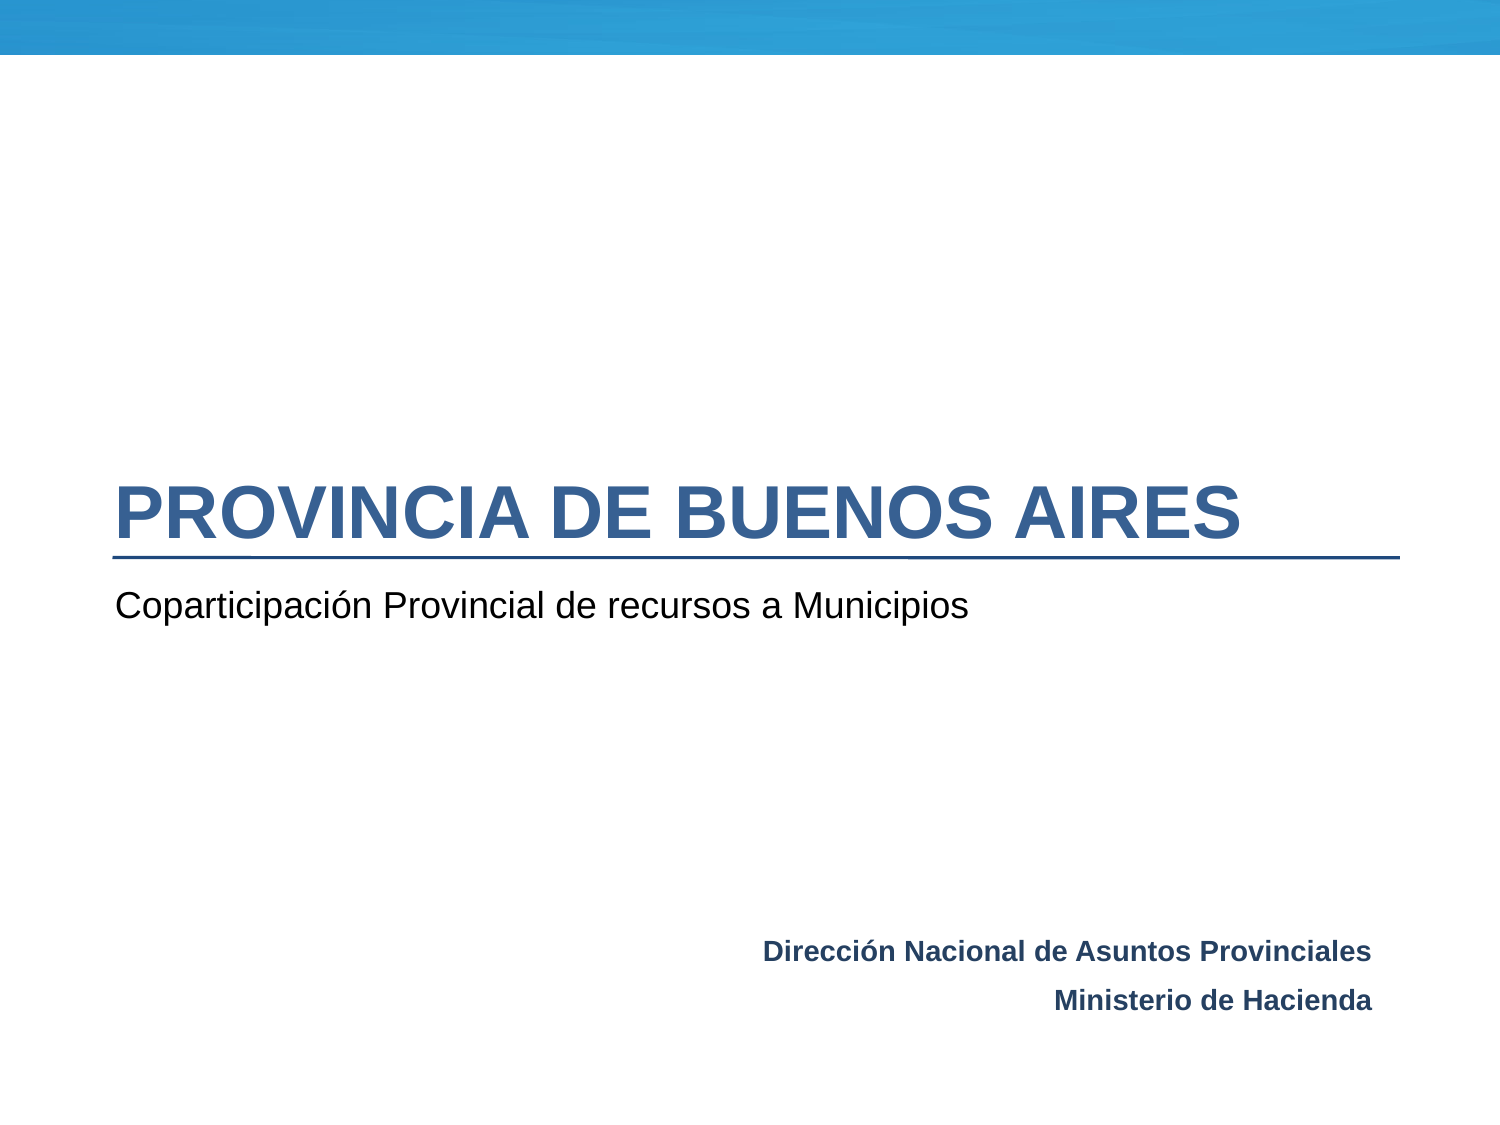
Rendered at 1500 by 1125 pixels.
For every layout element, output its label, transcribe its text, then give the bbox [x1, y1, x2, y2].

text_box Dirección Nacional de Asuntos Provinciales Ministerio de Hacienda [744, 924, 1388, 1024]
picture [0, 0, 1500, 55]
text_box PROVINCIA DE BUENOS AIRES [100, 442, 1388, 574]
text_box Coparticipación Provincial de recursos a Municipios [100, 574, 1424, 634]
